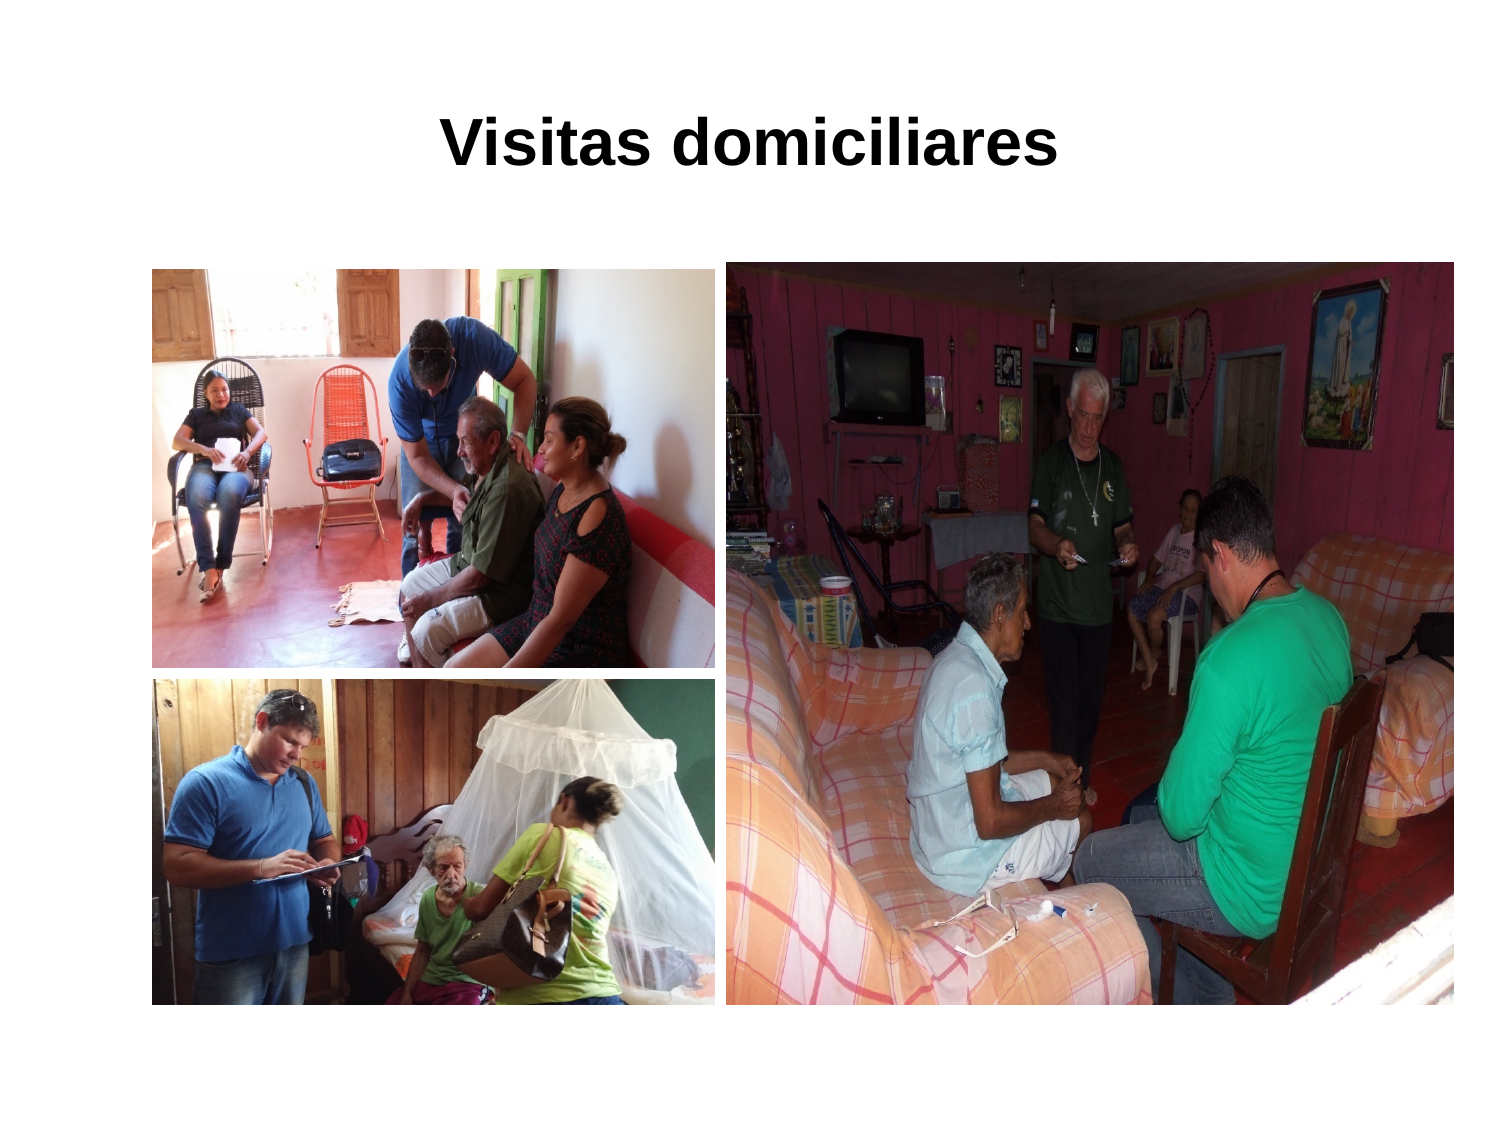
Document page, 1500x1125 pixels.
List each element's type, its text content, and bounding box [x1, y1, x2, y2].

title Visitas domiciliares [75, 45, 1425, 233]
picture [152, 269, 716, 669]
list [726, 262, 1454, 1006]
picture [152, 679, 716, 1006]
